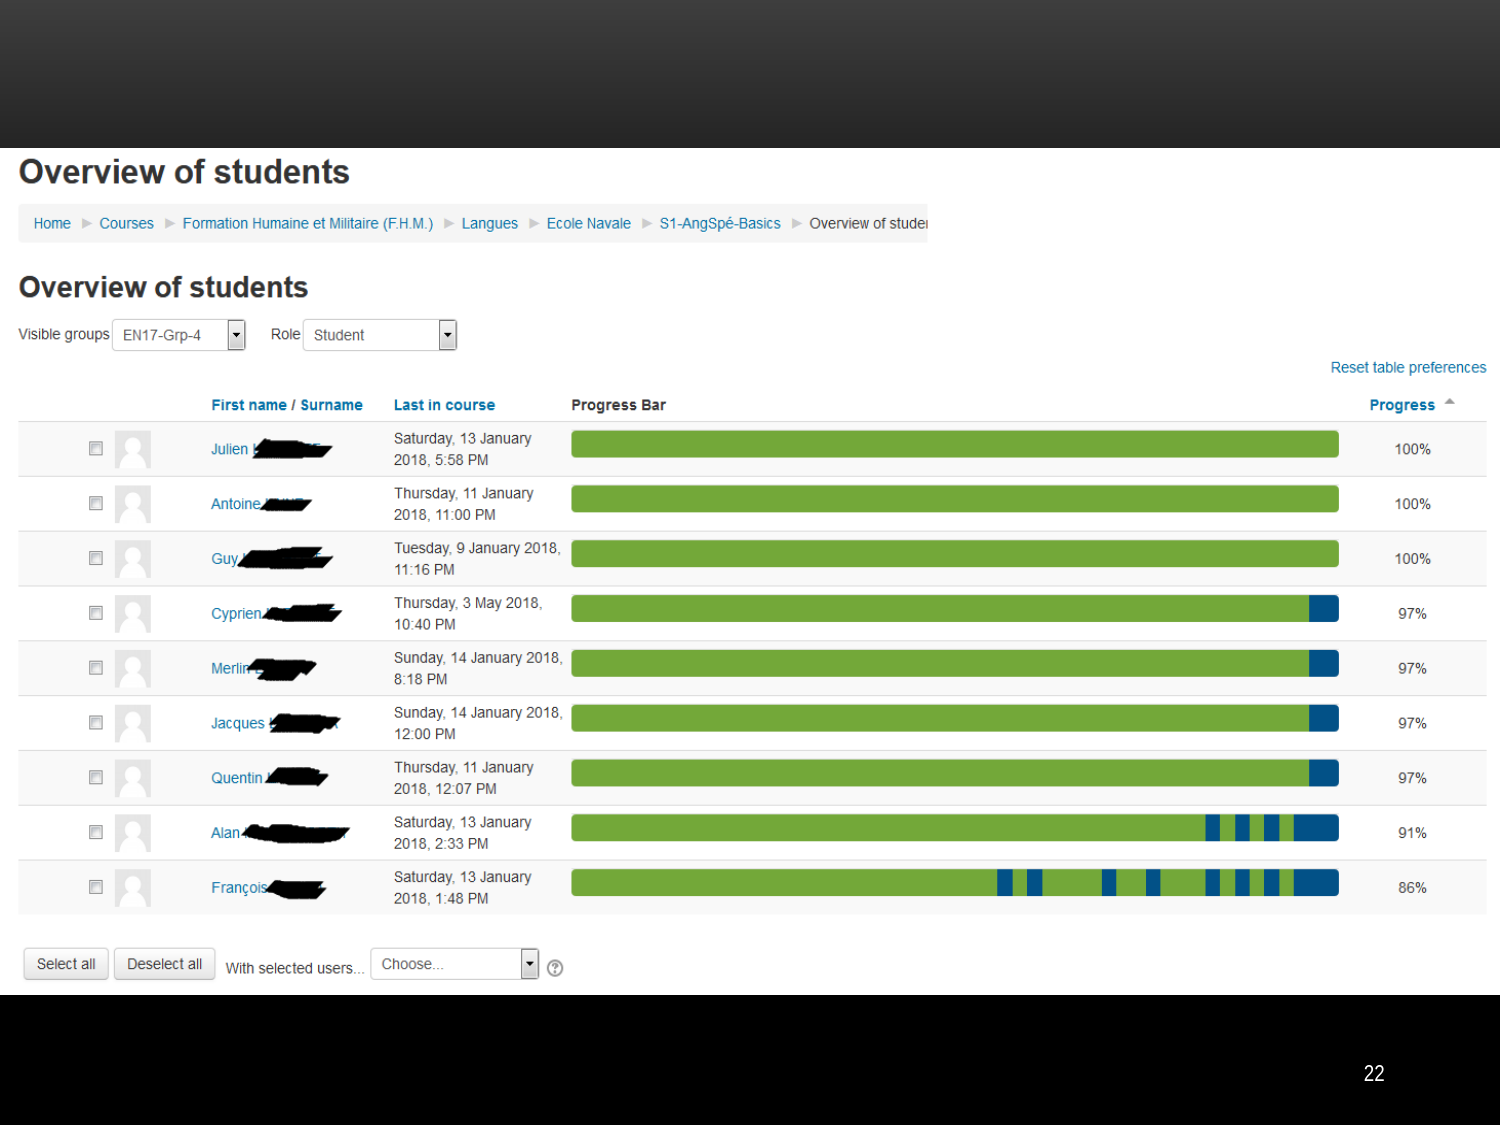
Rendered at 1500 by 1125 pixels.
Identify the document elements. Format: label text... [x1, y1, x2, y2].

picture [0, 148, 1500, 996]
slide_number 22 [1237, 1042, 1400, 1103]
